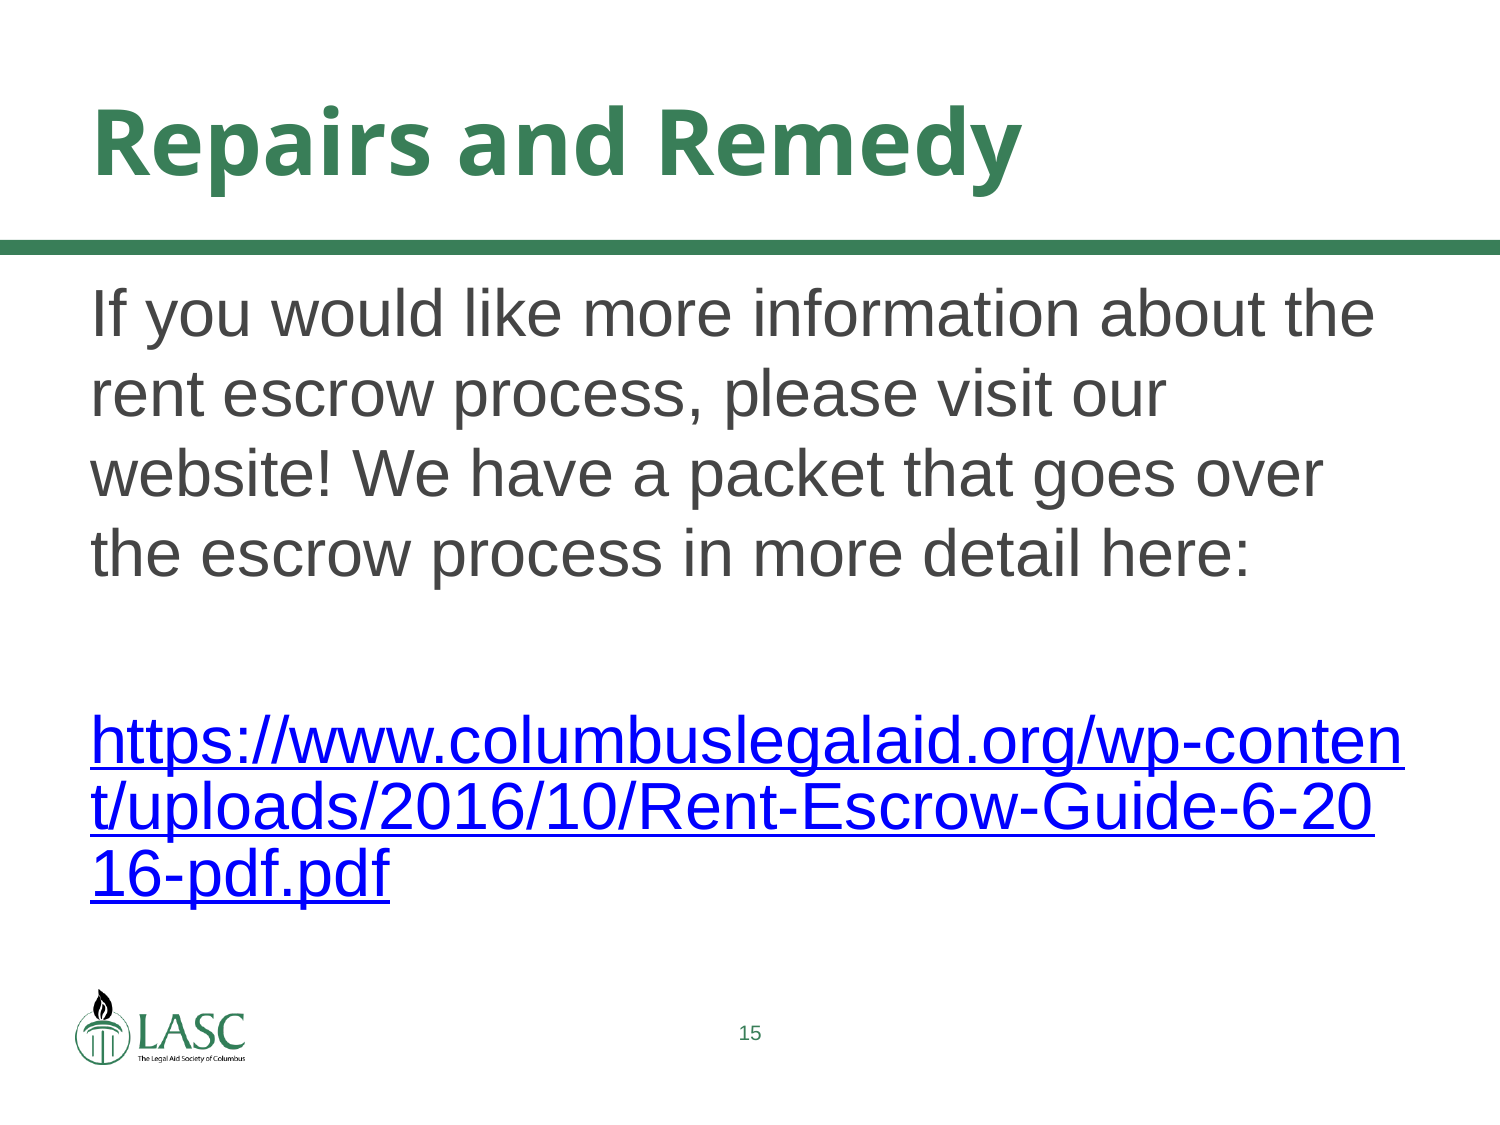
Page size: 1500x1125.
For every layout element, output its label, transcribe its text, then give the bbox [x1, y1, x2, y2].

picture [75, 989, 245, 1065]
list If you would like more information about the rent escrow process, please visit our website! We have a packet that goes over the escrow process in more detail here: https://www.columbuslegalaid.org/wp-content/uploads/2016/10/Rent-Escrow-Guide-6-2016-pdf.pdf [75, 262, 1425, 988]
title Repairs and Remedy [75, 45, 1425, 233]
